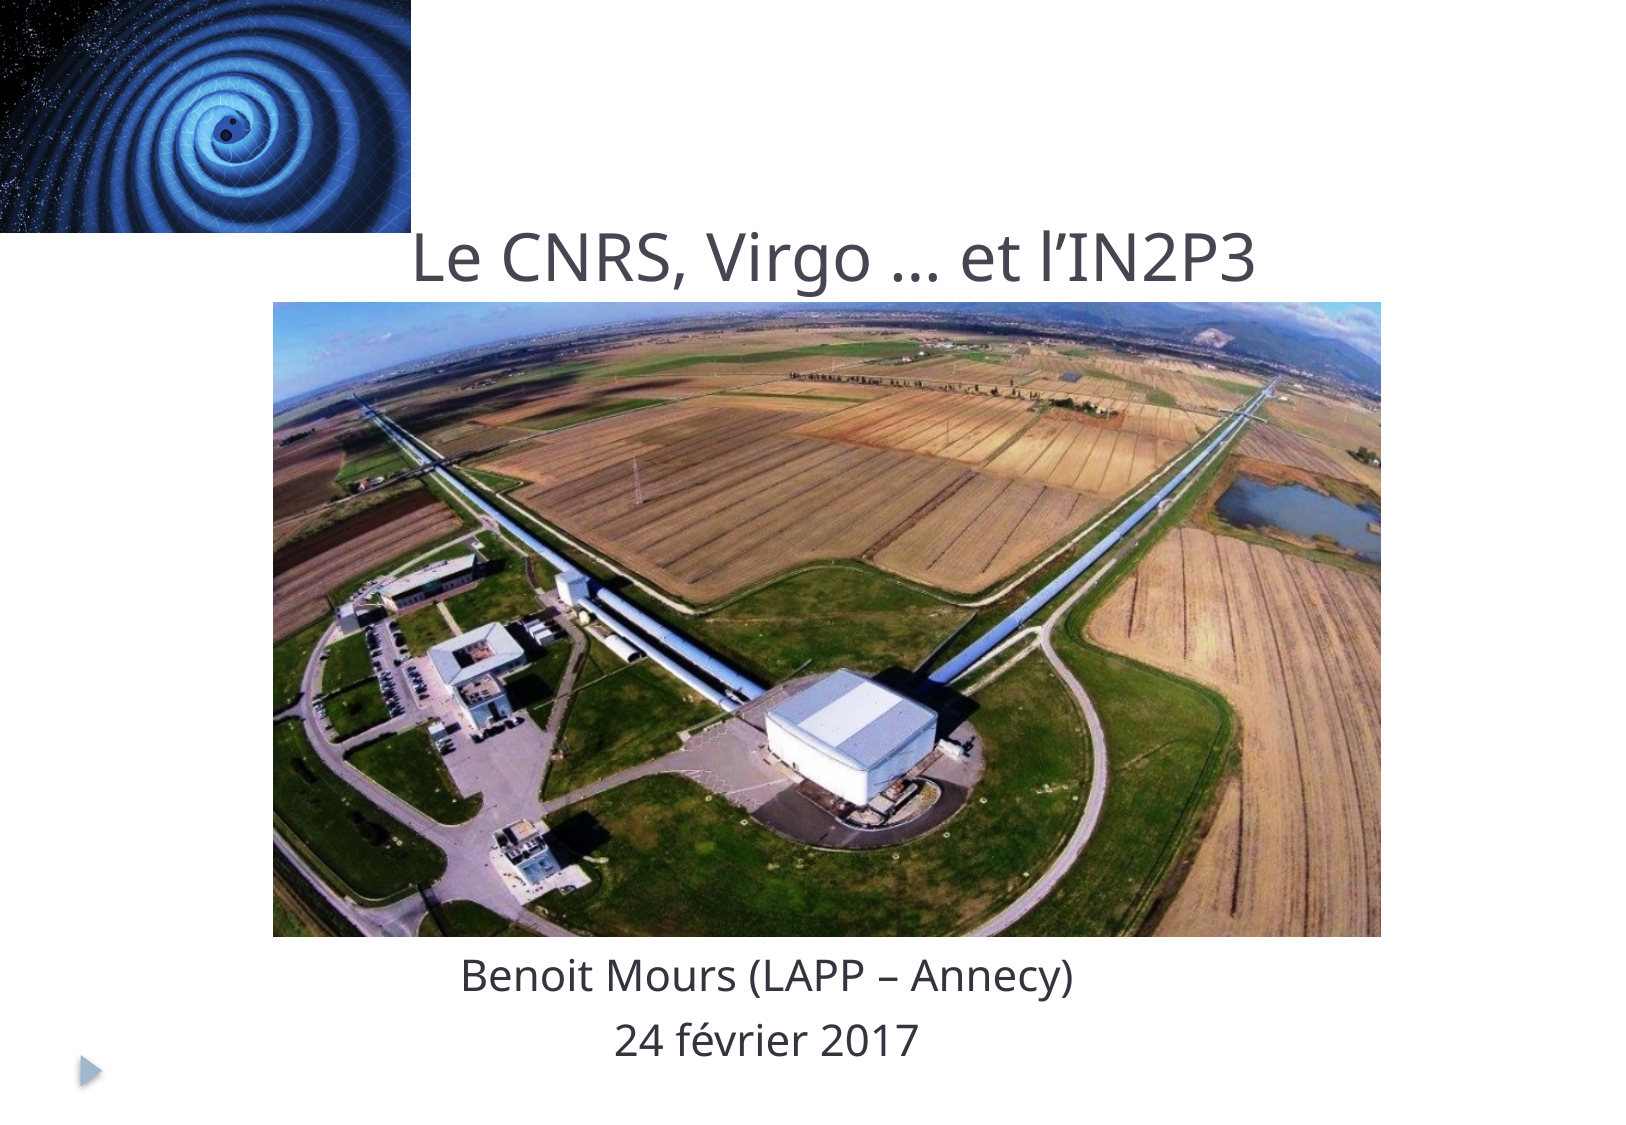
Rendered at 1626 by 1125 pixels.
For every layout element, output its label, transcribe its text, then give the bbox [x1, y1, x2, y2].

picture [0, 0, 412, 233]
title Le CNRS, Virgo … et l’IN2P3 [44, 137, 1625, 303]
subtitle Benoit Mours (LAPP – Annecy) 24 février 2017 [198, 940, 1336, 1083]
picture [273, 302, 1401, 937]
